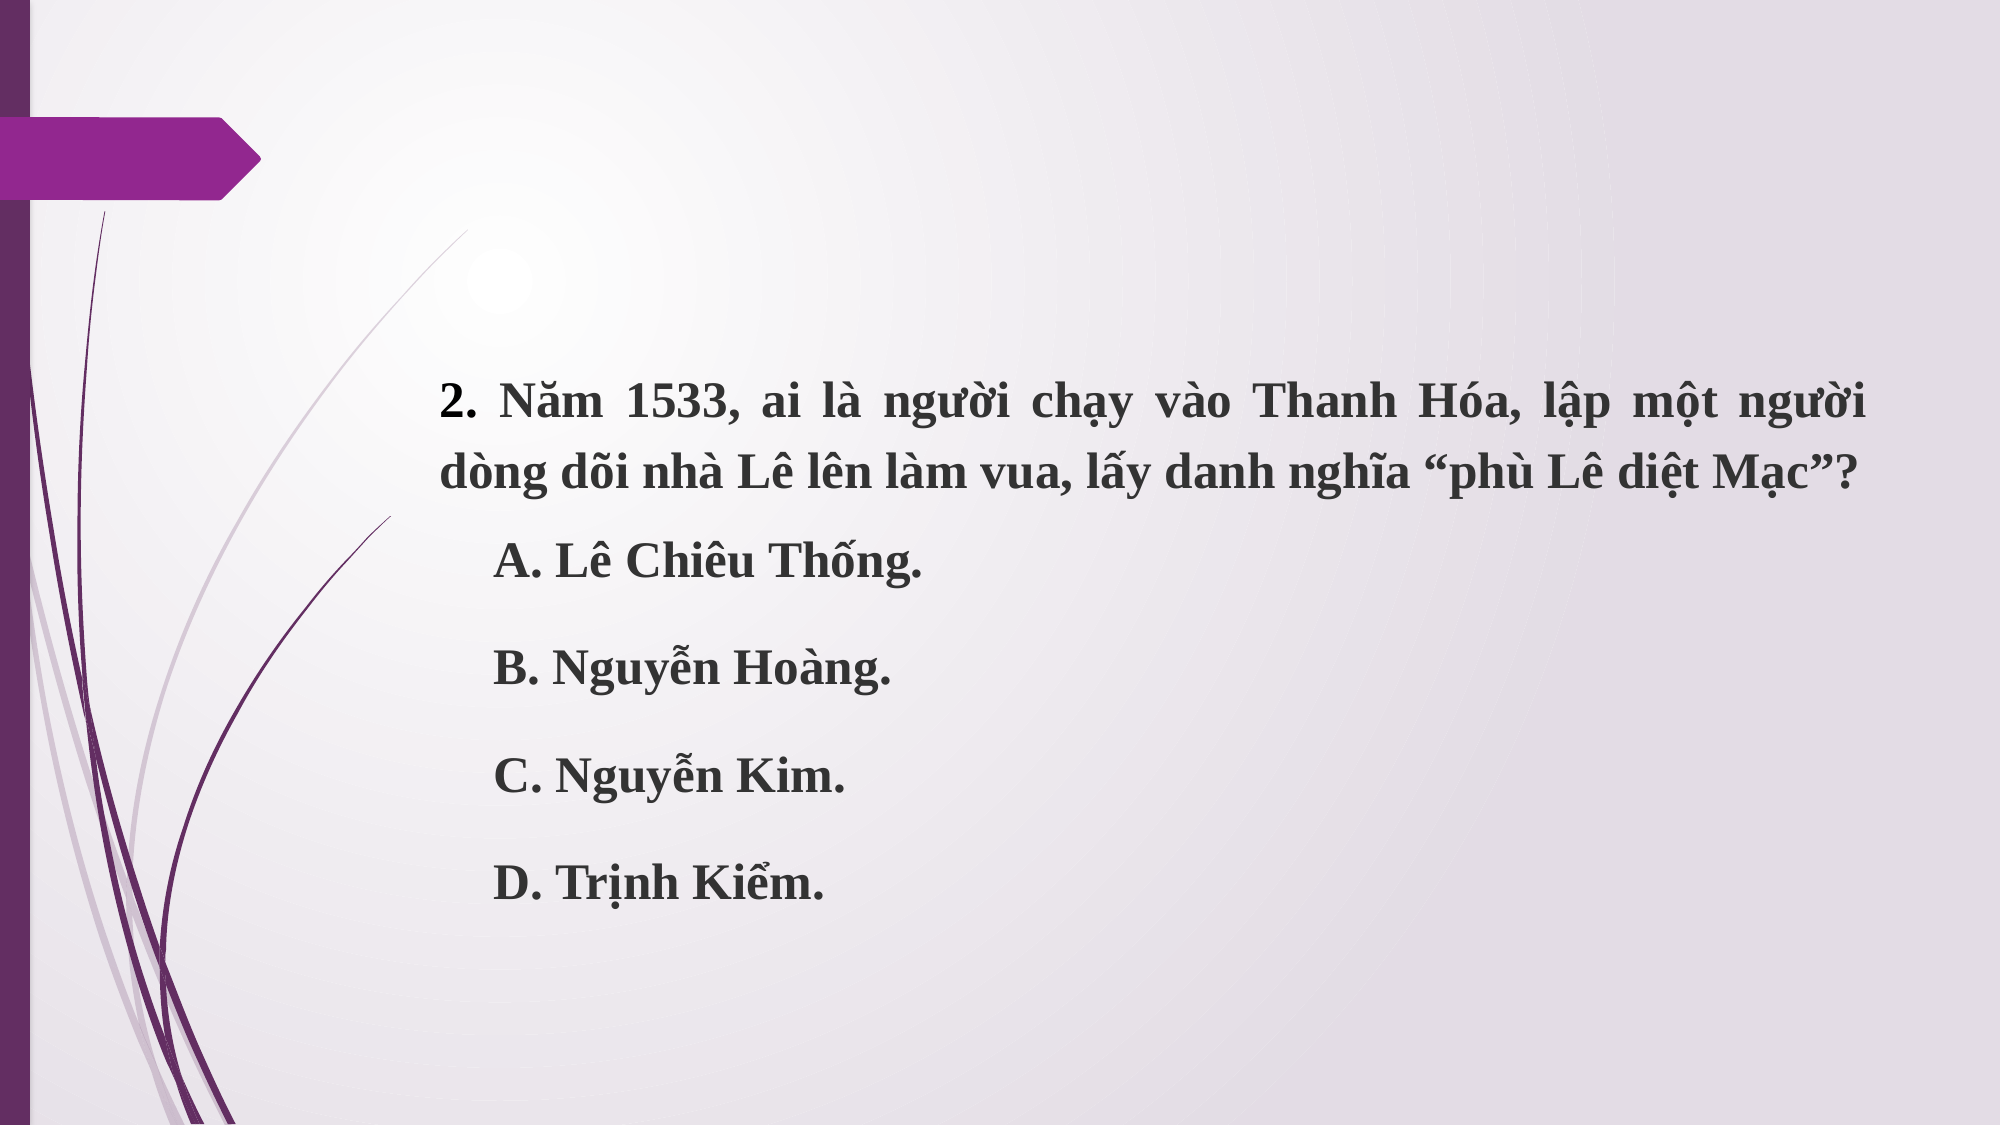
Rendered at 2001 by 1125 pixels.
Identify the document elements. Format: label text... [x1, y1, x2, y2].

list 2. Năm 1533, ai là người chạy vào Thanh Hóa, lập một người dòng dõi nhà Lê lên làm vua, lấy danh nghĩa “phù Lê diệt Mạc”? A. Lê Chiêu Thống. B. Nguyễn Hoàng. C. Nguyễn Kim. D. Trịnh Kiểm. [424, 350, 1888, 970]
